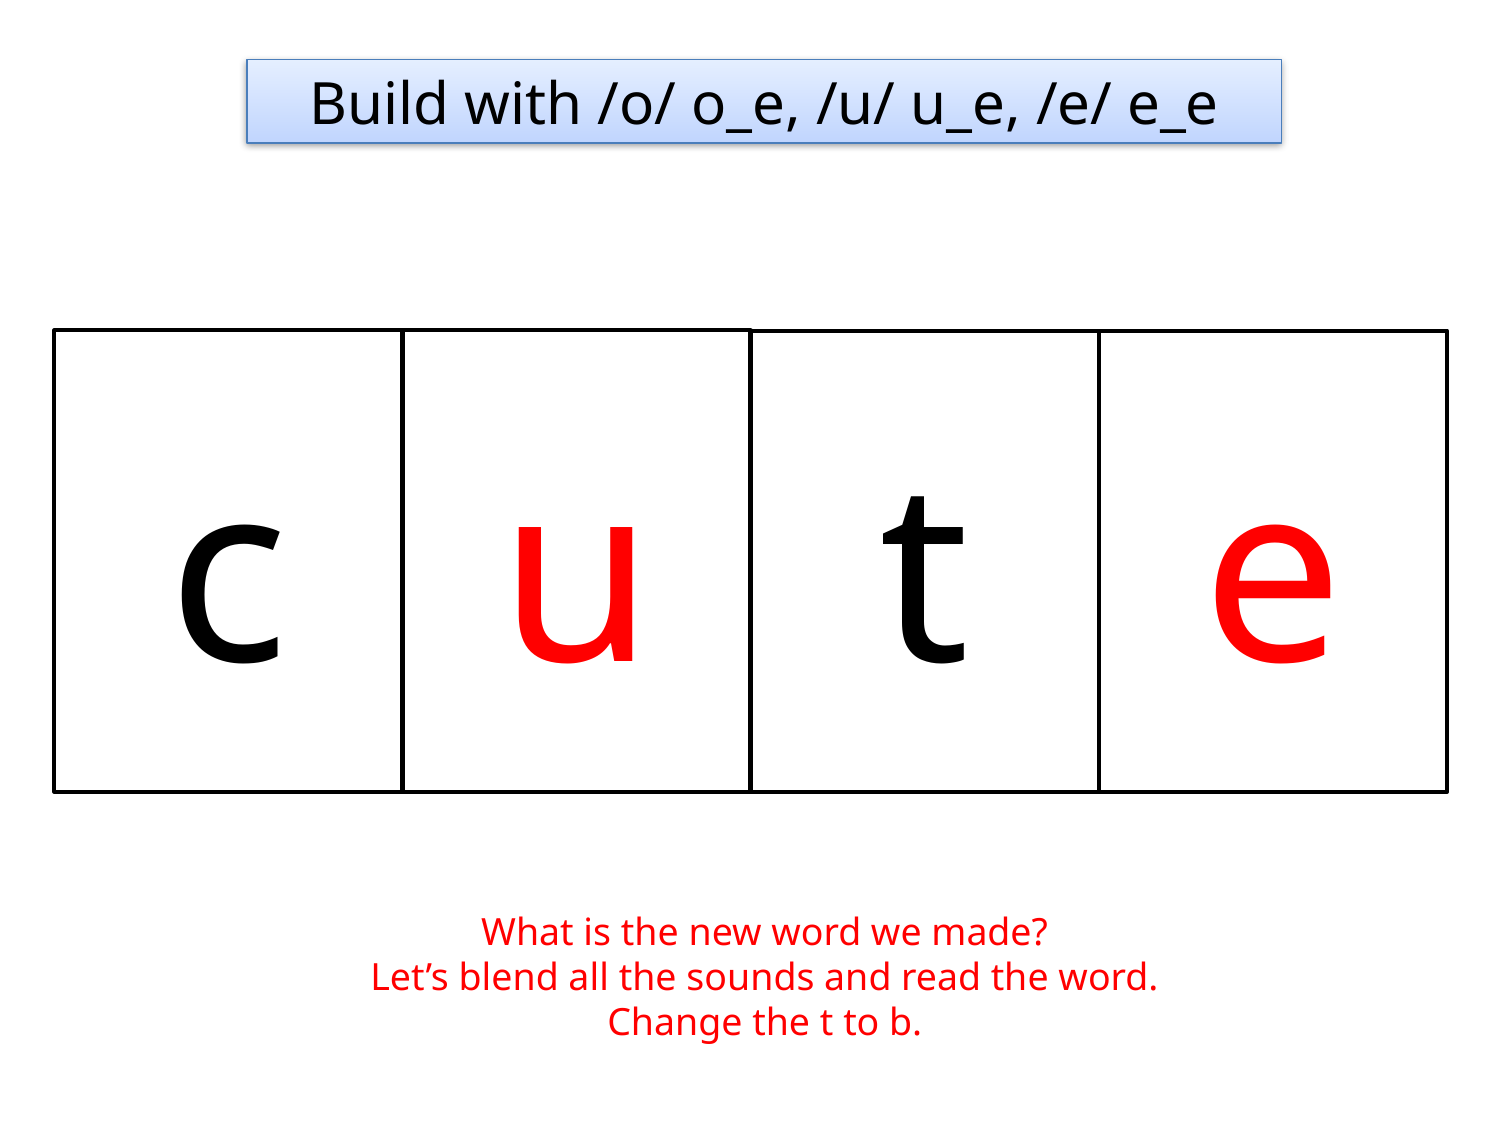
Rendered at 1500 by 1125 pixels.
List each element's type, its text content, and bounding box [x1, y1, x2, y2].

text_box t [749, 329, 1097, 794]
text_box e [1097, 329, 1449, 794]
text_box Build with /o/ o_e, /u/ u_e, /e/ e_e [246, 59, 1282, 144]
text_box u [400, 328, 753, 794]
text_box What is the new word we made? Let’s blend all the sounds and read the word. Change the t to b. [241, 900, 1288, 1051]
text_box c [52, 328, 400, 794]
